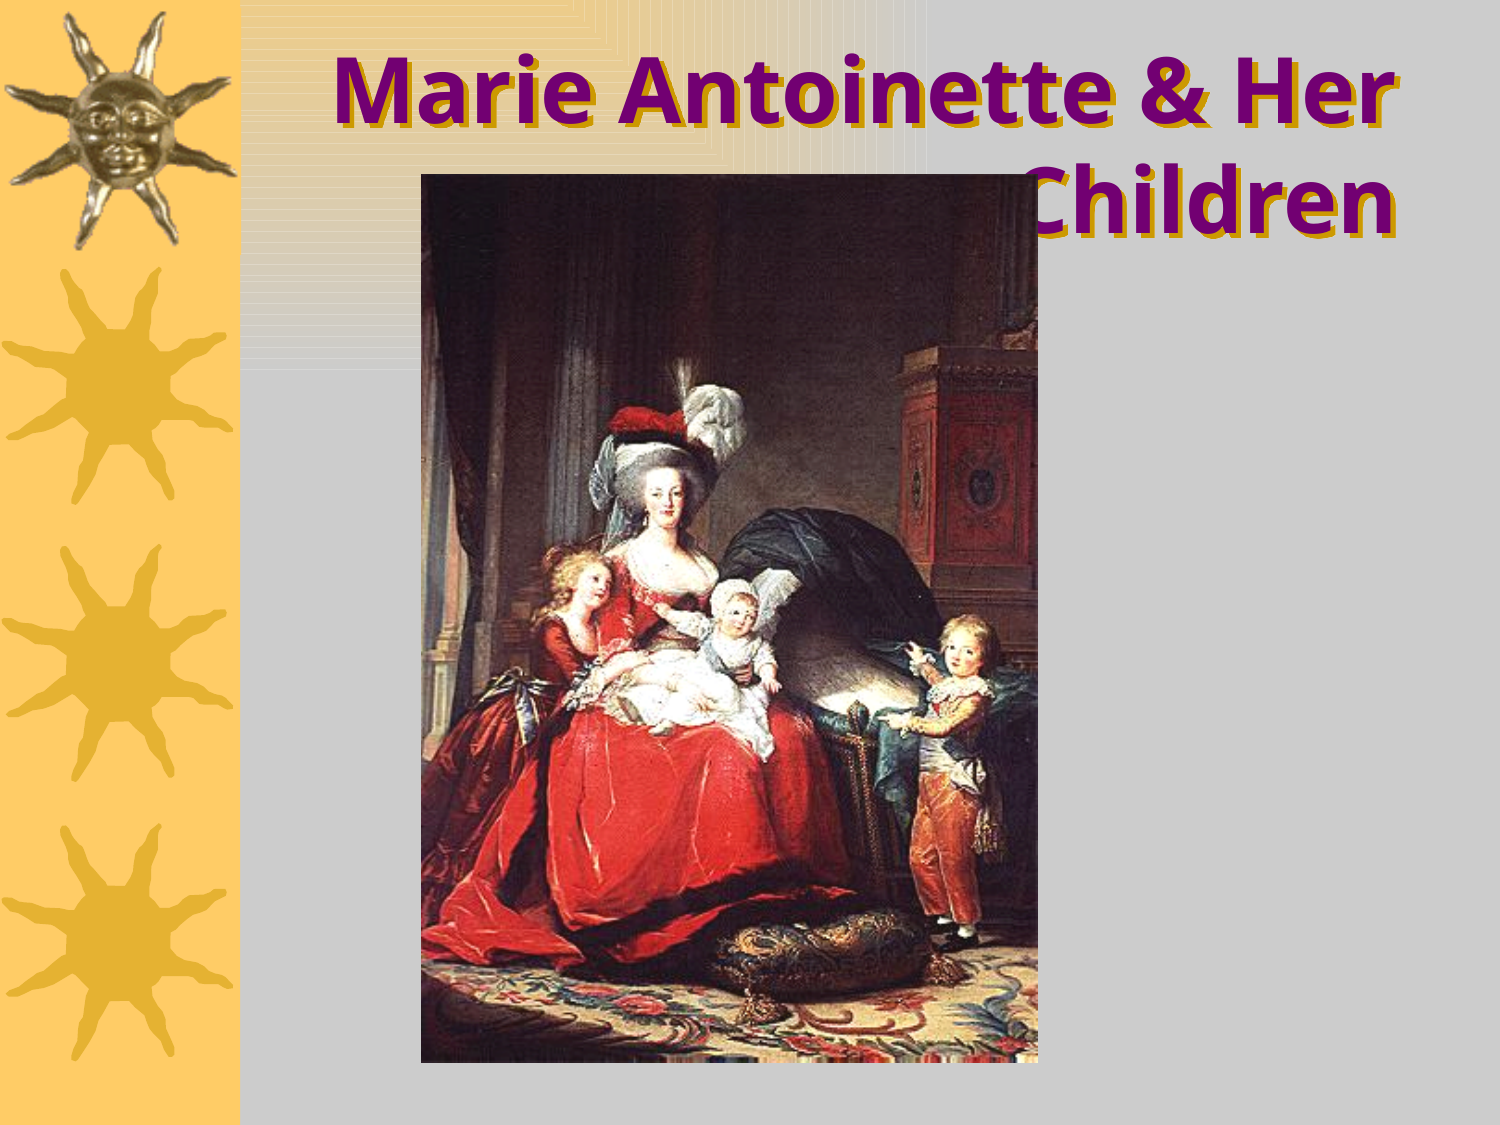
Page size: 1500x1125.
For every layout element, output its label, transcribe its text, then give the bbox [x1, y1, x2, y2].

picture [1, 8, 242, 255]
text_box Marie Antoinette & Her Children [299, 24, 1413, 260]
picture [421, 174, 1038, 1063]
